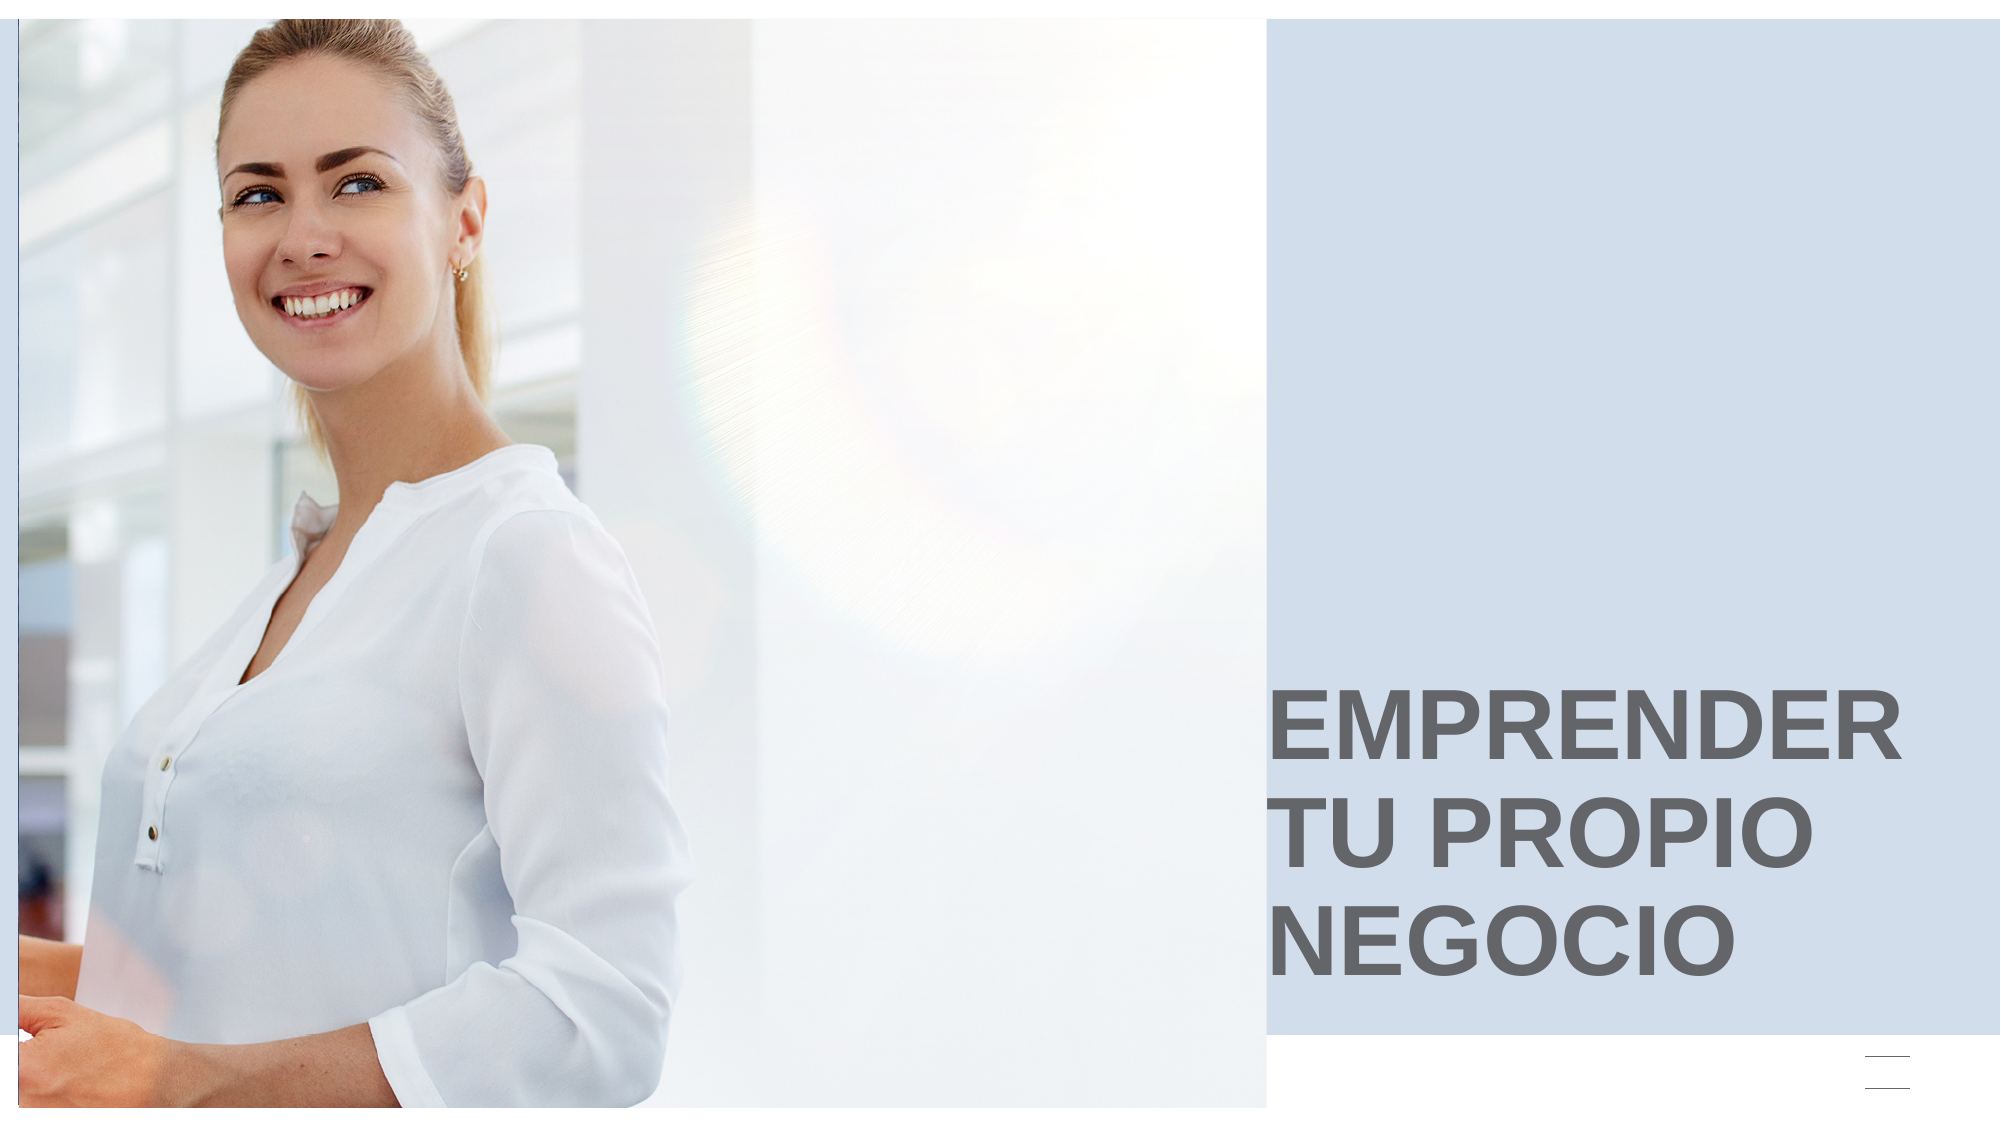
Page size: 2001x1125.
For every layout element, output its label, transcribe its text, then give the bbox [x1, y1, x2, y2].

title EMPRENDER TU PROPIO NEGOCIO [1267, 493, 1977, 998]
picture [18, 19, 1267, 1108]
